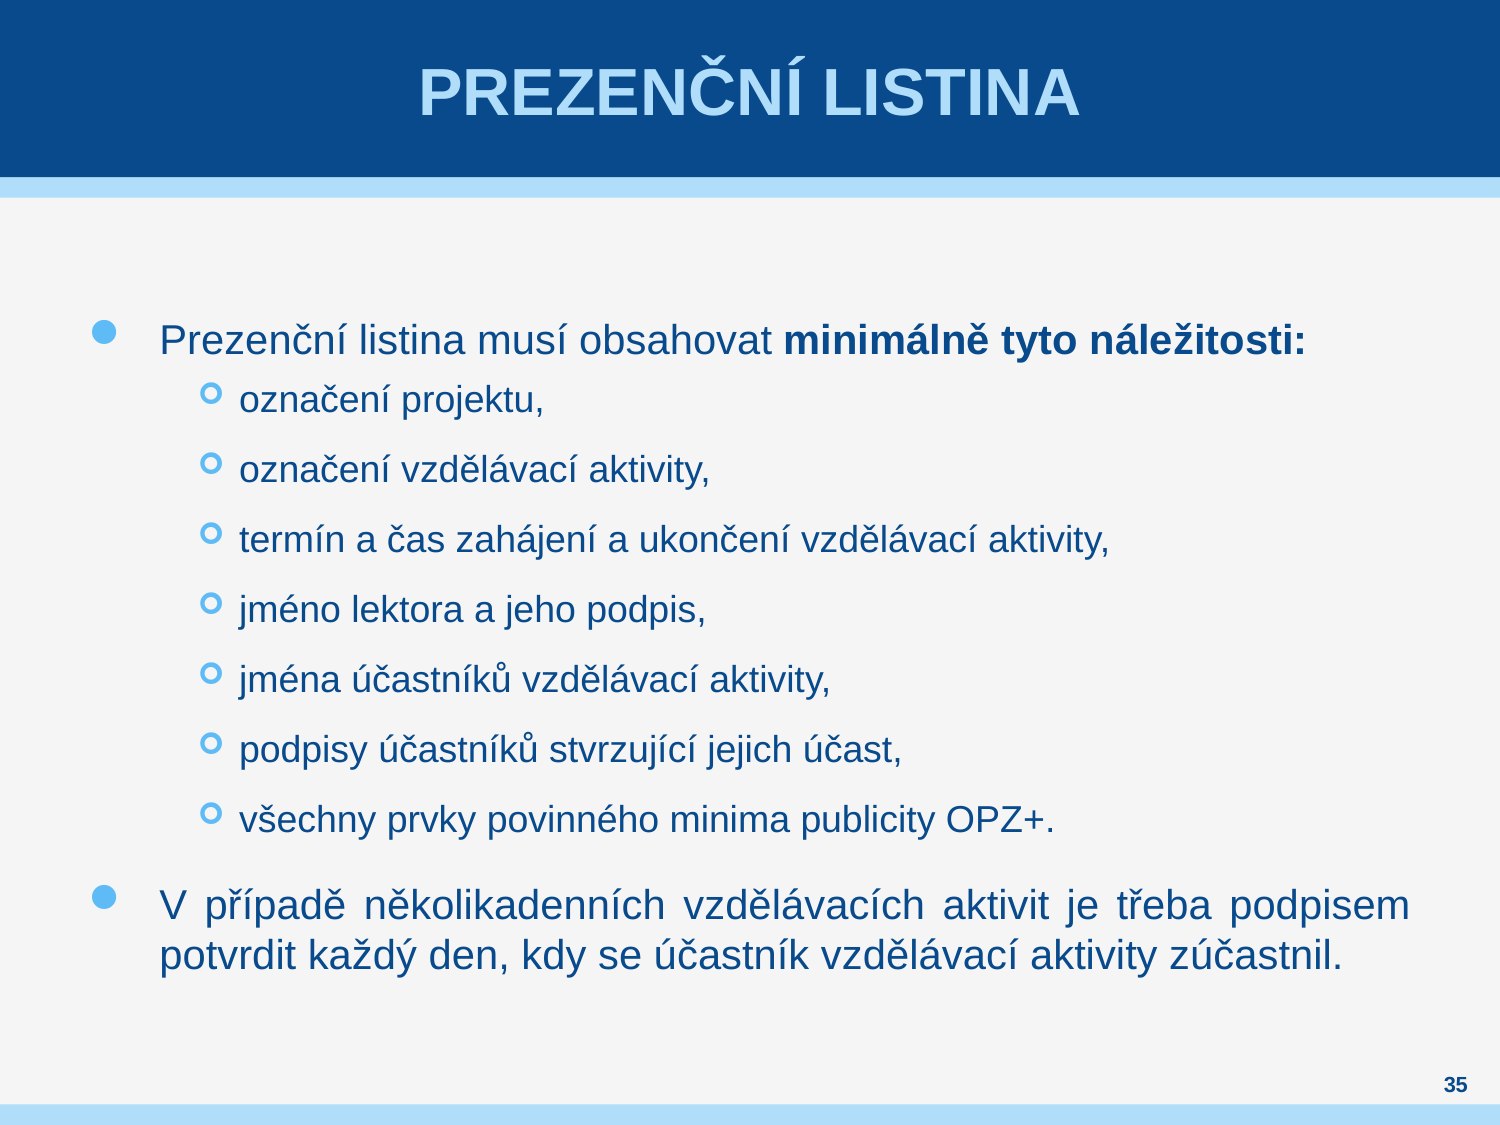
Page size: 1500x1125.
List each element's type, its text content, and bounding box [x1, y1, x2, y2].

slide_number 35 [1417, 1068, 1495, 1099]
title PREZENČNÍ LISTINA [59, 0, 1441, 178]
list Prezenční listina musí obsahovat minimálně tyto náležitosti: označení projektu, označení vzdělávací aktivity, termín a čas zahájení a ukončení vzdělávací aktivity, jméno lektora a jeho podpis, jména účastníků vzdělávací aktivity, podpisy účastníků stvrzující jejich účast, všechny prvky povinného minima publicity OPZ+. V případě několikadenních vzdělávacích aktivit je třeba podpisem potvrdit každý den, kdy se účastník vzdělávací aktivity zúčastnil. [88, 302, 1412, 1012]
